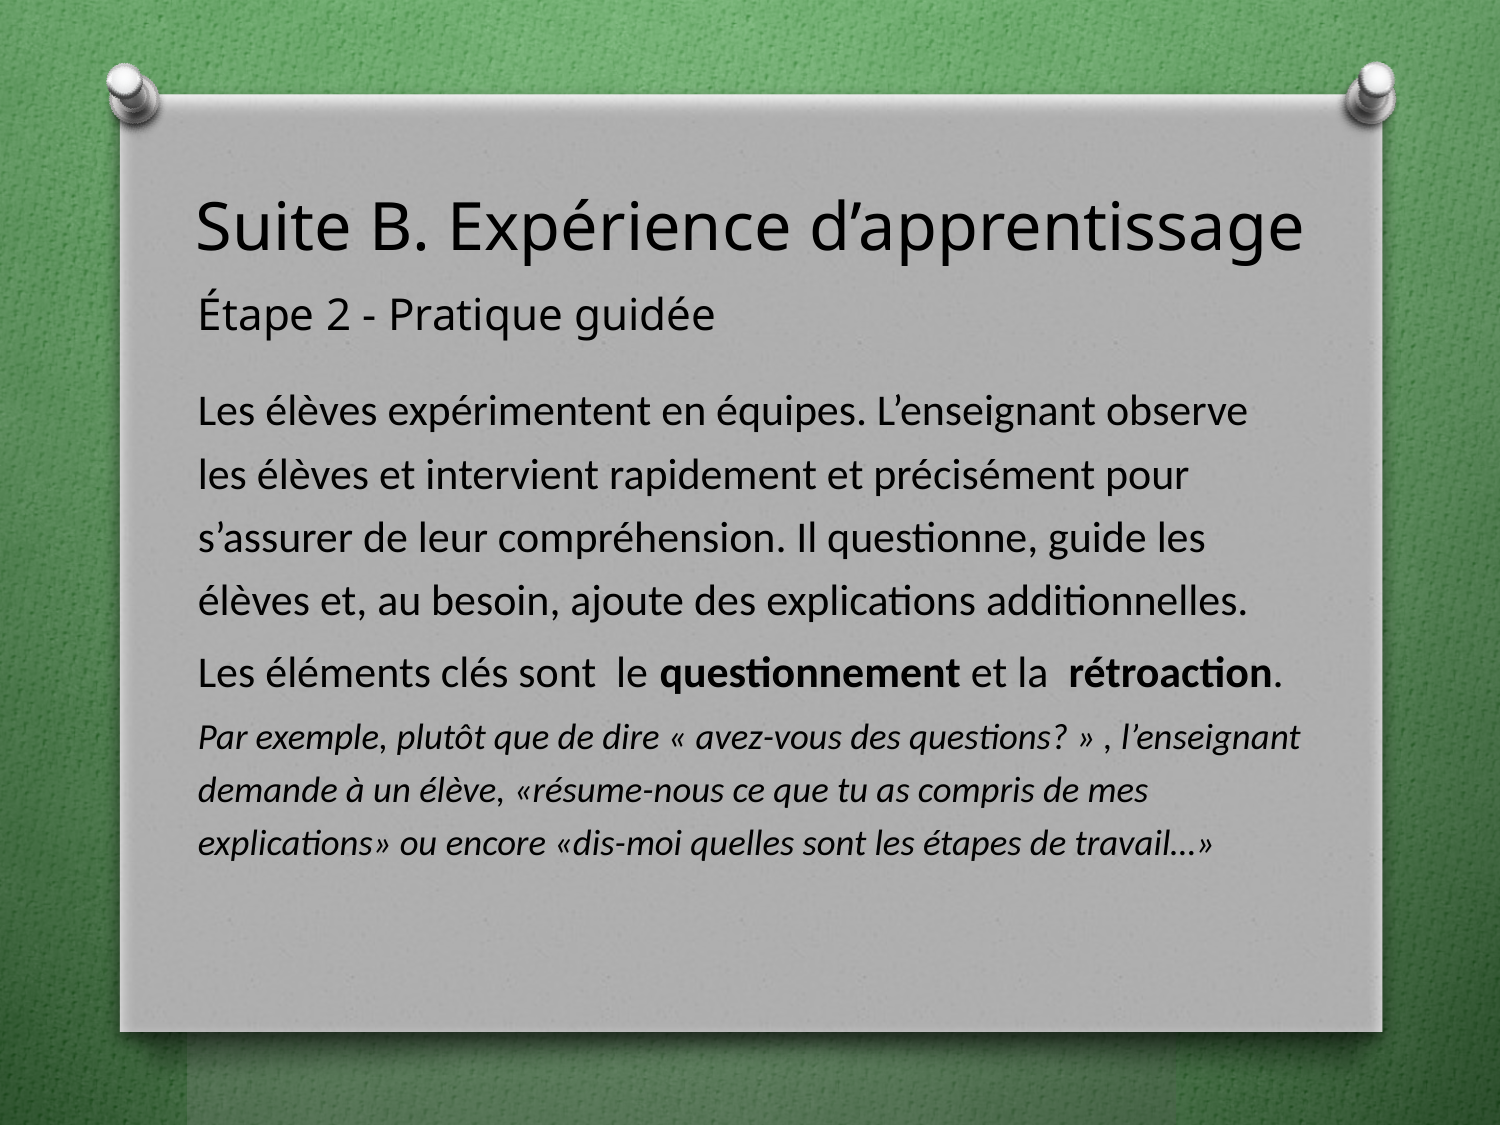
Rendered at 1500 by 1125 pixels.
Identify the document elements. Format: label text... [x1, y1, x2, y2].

title Suite B. Expérience d’apprentissage [179, 134, 1323, 315]
list Étape 2 - Pratique guidée Les élèves expérimentent en équipes. L’enseignant observe les élèves et intervient rapidement et précisément pour s’assurer de leur compréhension. Il questionne, guide les élèves et, au besoin, ajoute des explications additionnelles. Les éléments clés sont le questionnement et la rétroaction. Par exemple, plutôt que de dire « avez-vous des questions? » , l’enseignant demande à un élève, «résume-nous ce que tu as compris de mes explications» ou encore «dis-moi quelles sont les étapes de travail…» [183, 278, 1323, 1012]
picture [75, 29, 198, 153]
picture [1317, 35, 1439, 156]
